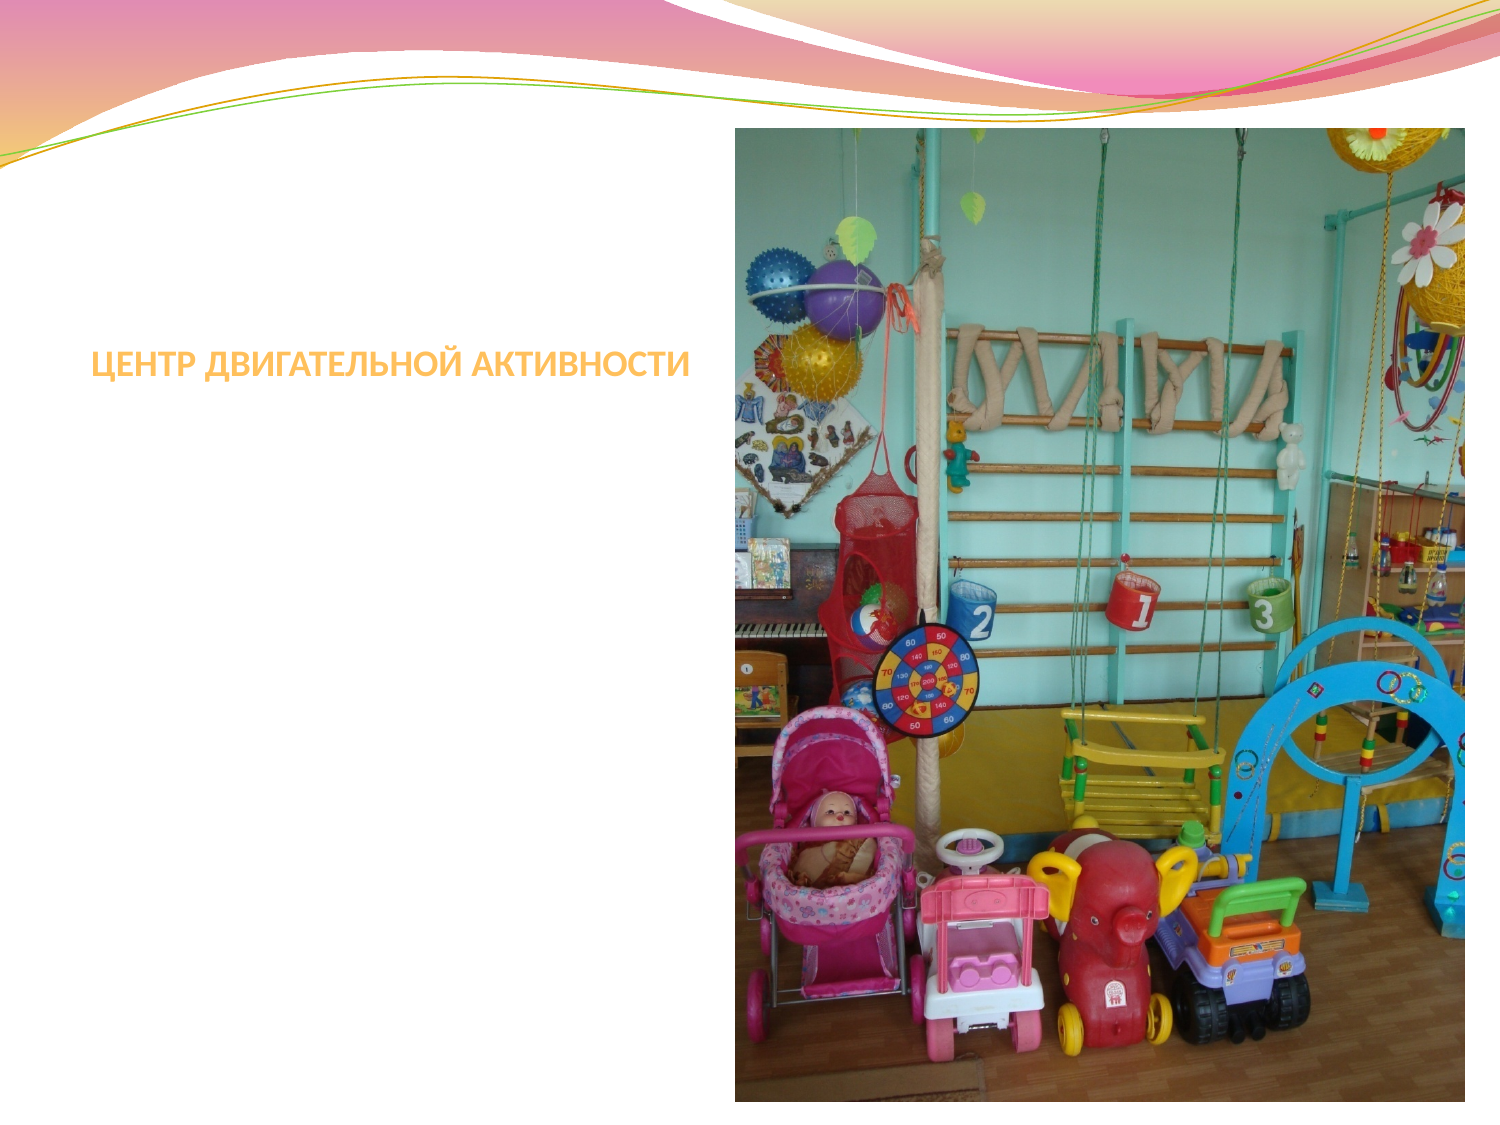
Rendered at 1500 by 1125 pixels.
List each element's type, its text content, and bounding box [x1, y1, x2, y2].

title ЦЕНТР ДВИГАТЕЛЬНОЙ АКТИВНОСТИ [82, 210, 704, 434]
picture [735, 128, 1466, 1102]
